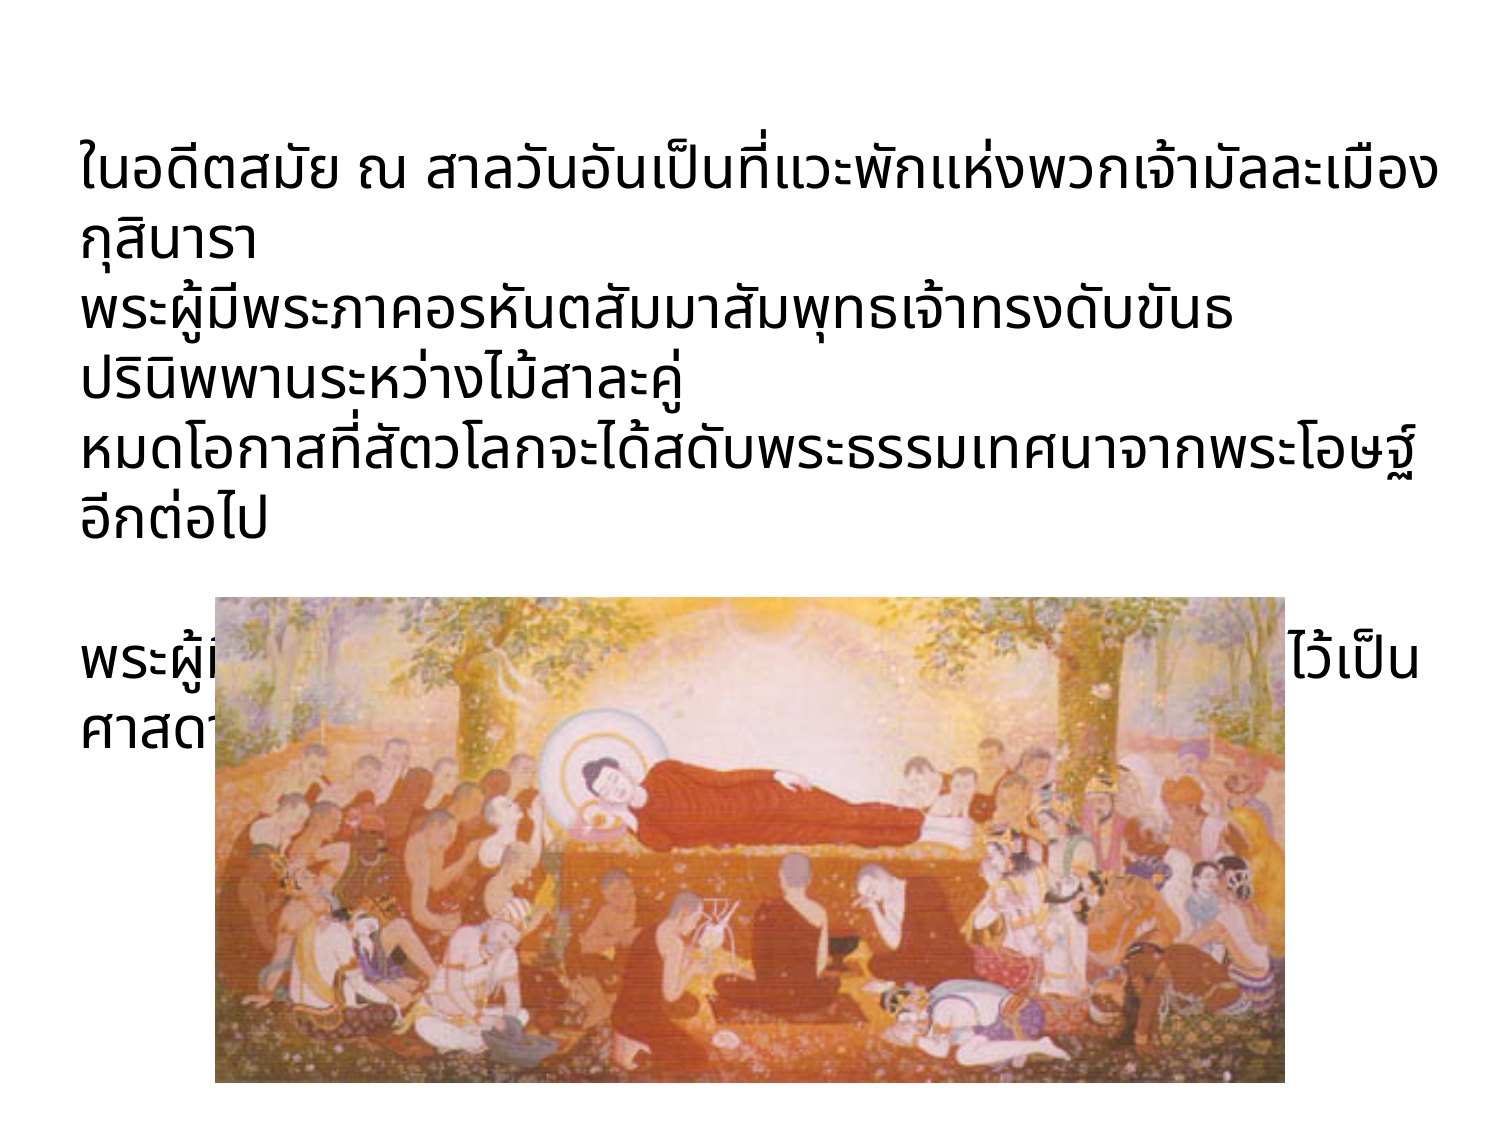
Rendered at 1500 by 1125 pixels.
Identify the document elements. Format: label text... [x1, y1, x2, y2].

picture [215, 597, 1285, 1083]
text_box ในอดีตสมัย ณ สาลวันอันเป็นที่แวะพักแห่งพวกเจ้ามัลละเมืองกุสินารา พระผู้มีพระภาคอรหันตสัมมาสัมพุทธเจ้าทรงดับขันธปรินิพพานระหว่างไม้สาละคู่ หมดโอกาสที่สัตวโลกจะได้สดับพระธรรมเทศนาจากพระโอษฐ์อีกต่อไป พระผู้มีพระภาคประทานพระธรรมวินัยที่ทรงแสดงแล้ว ไว้เป็นศาสดาแทนพระองค์เมื่อทรงดับขันธปรินิพพานไปแล้ว [64, 123, 1471, 768]
